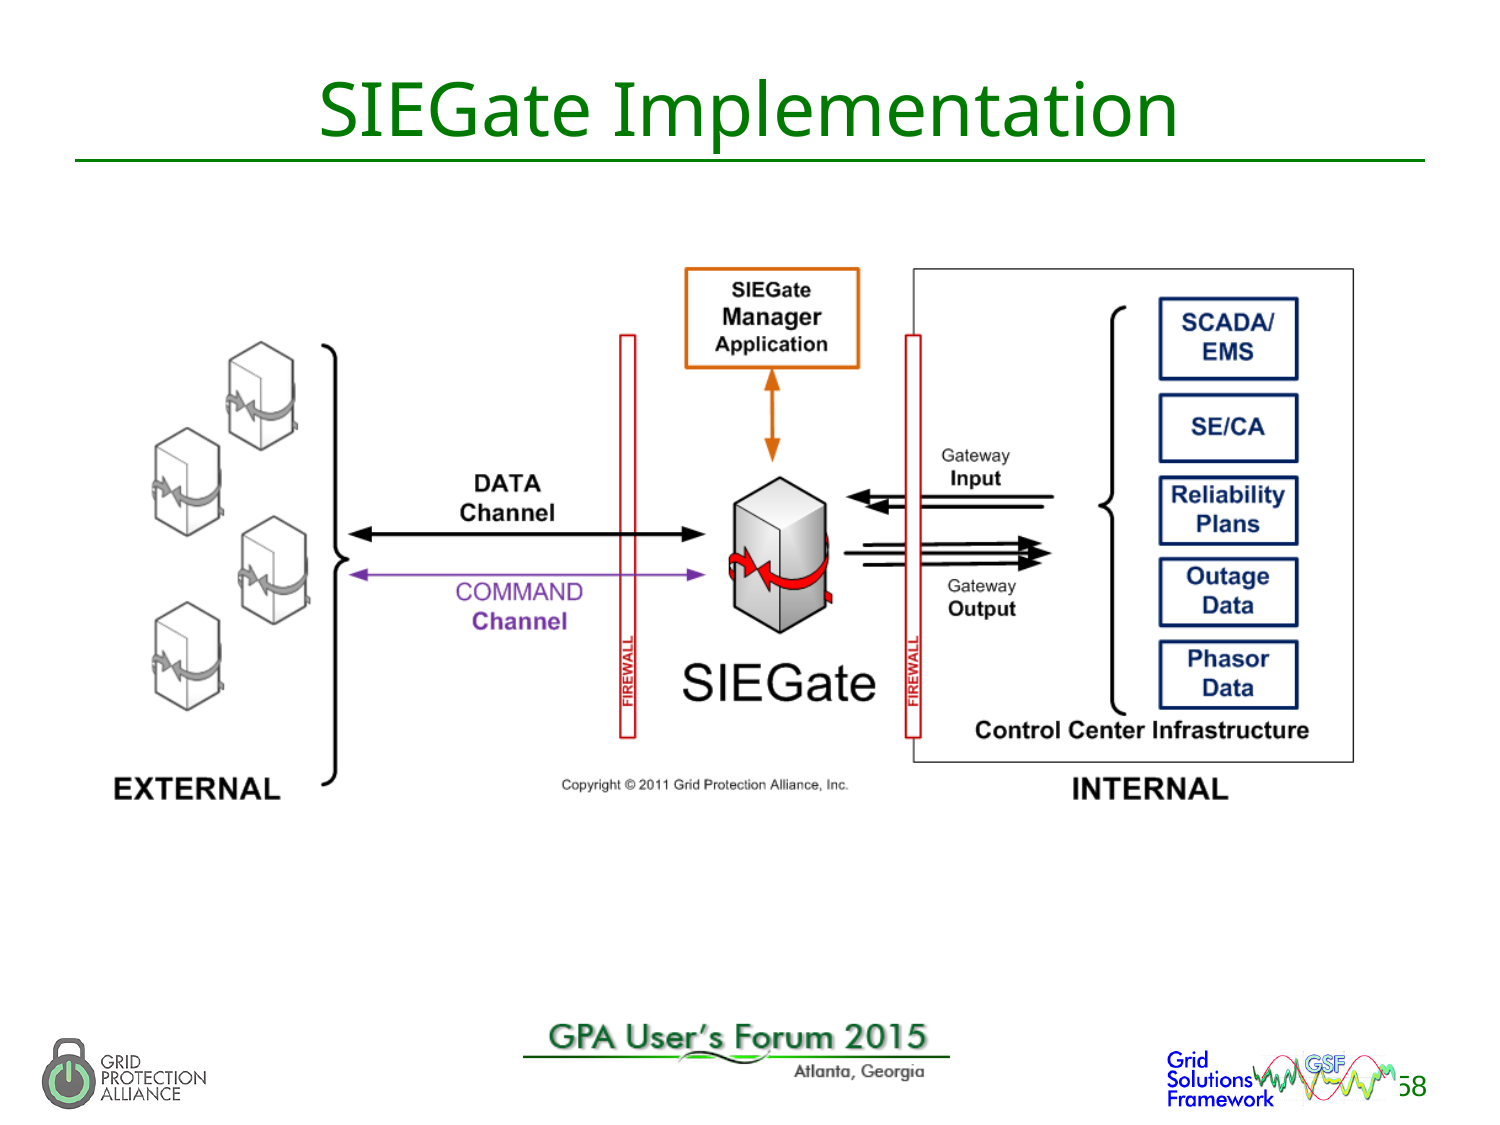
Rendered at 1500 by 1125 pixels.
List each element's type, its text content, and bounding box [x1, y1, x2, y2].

picture [41, 1033, 207, 1111]
title SIEGate Implementation [75, 50, 1425, 163]
picture [100, 224, 1376, 864]
picture [1162, 1049, 1400, 1110]
picture [523, 1005, 950, 1086]
